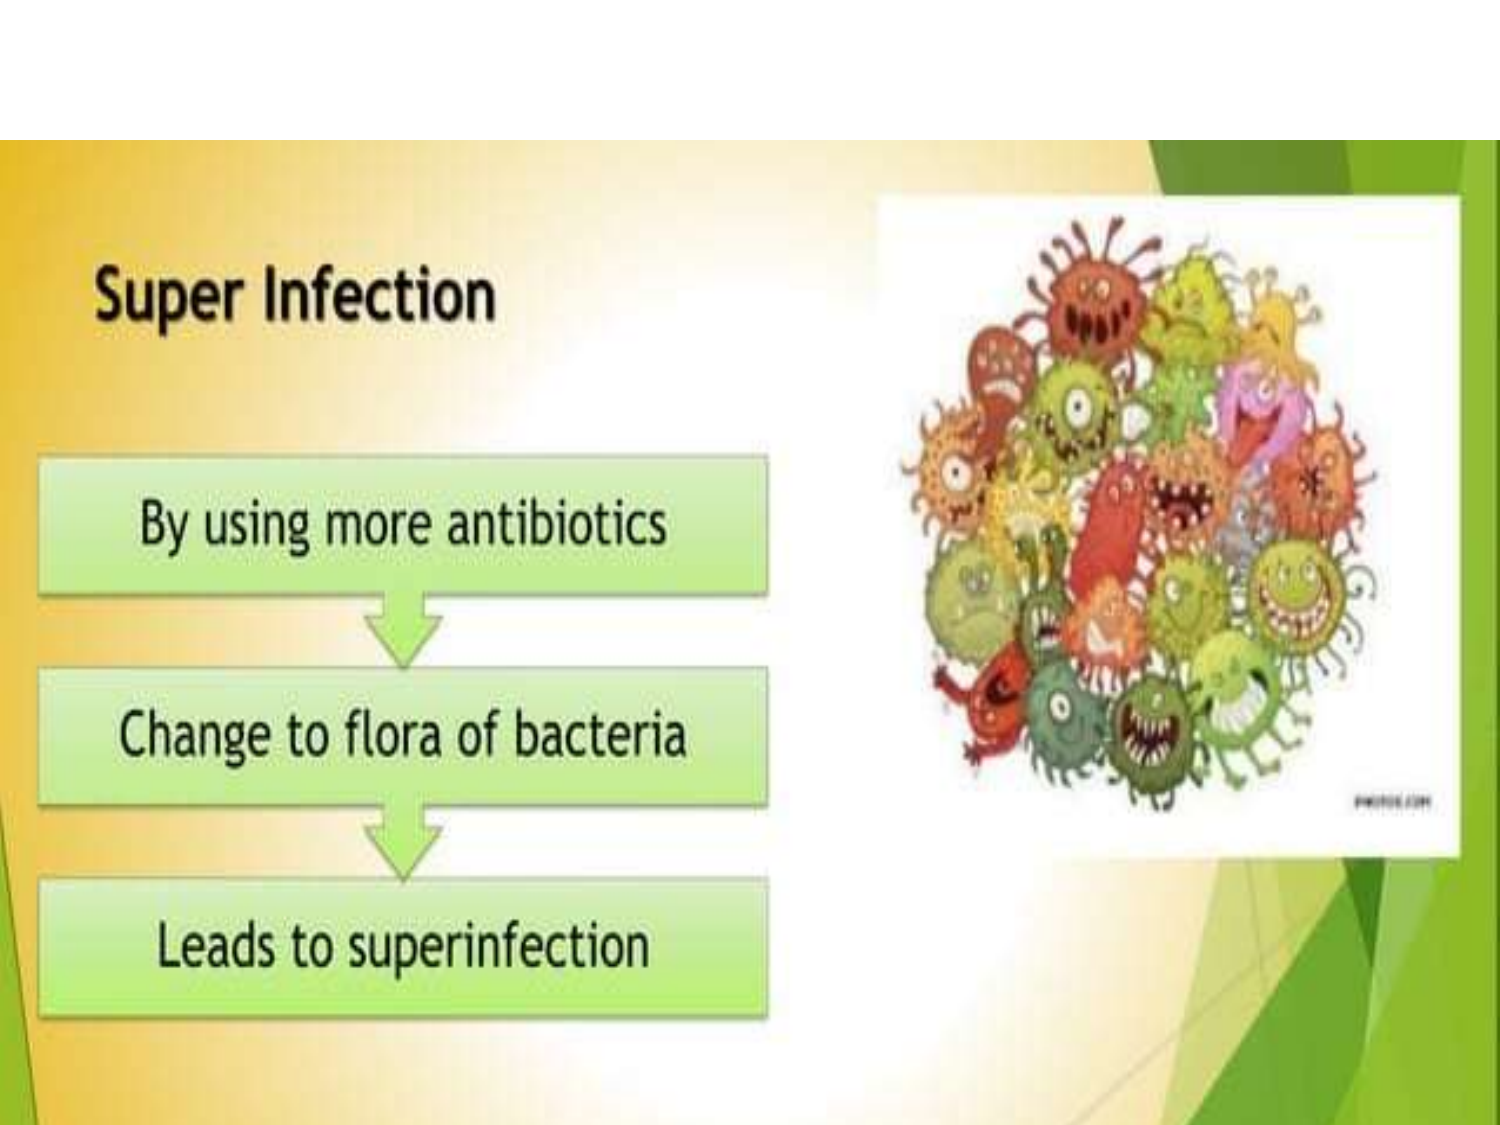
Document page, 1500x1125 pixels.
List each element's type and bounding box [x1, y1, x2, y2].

picture [0, 139, 1500, 1125]
